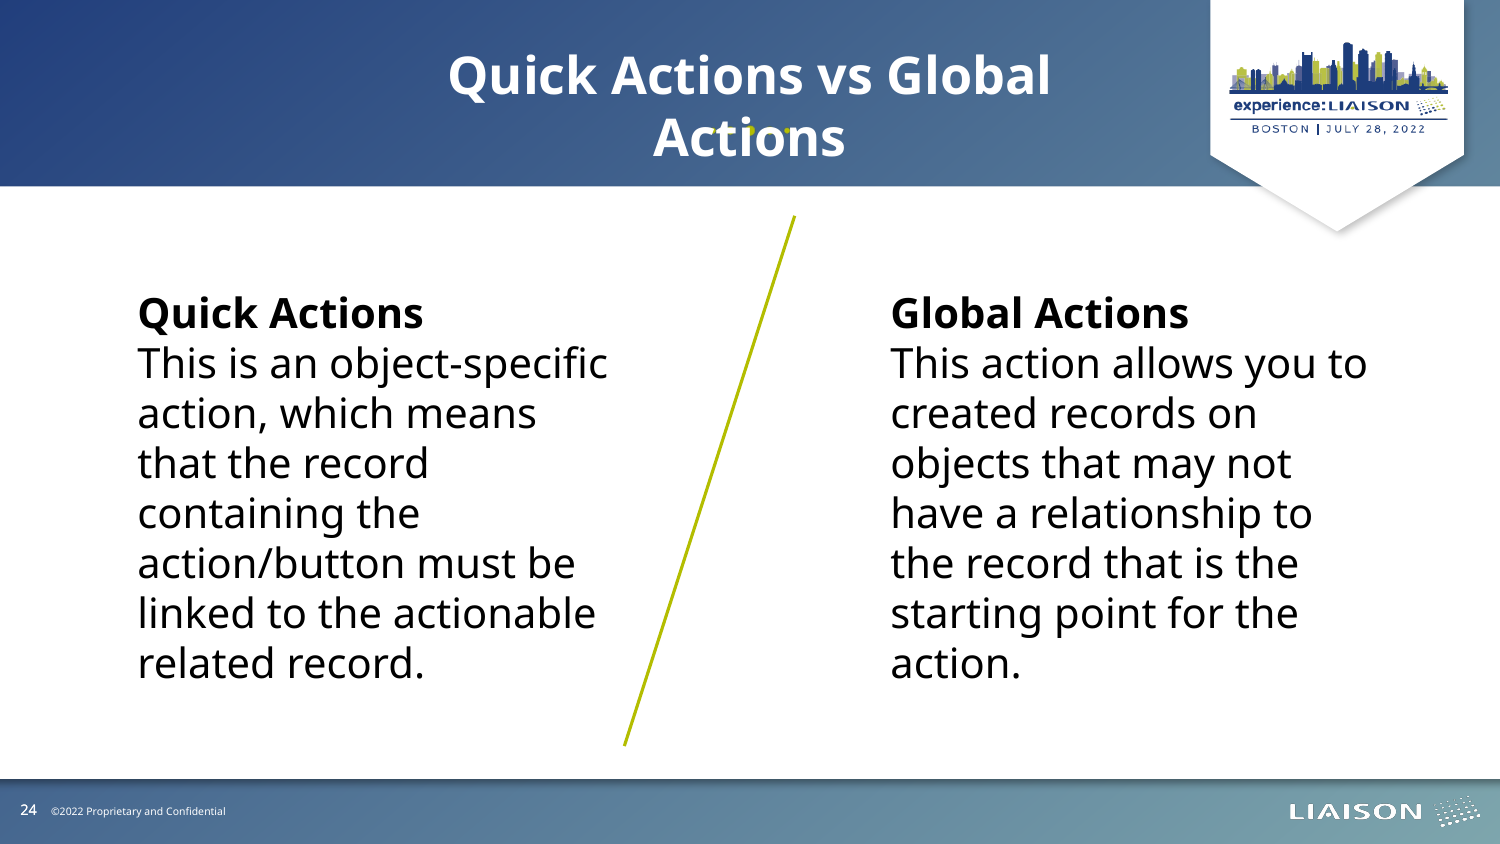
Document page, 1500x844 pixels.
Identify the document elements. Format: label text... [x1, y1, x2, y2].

text_box Global Actions This action allows you to created records on objects that may not have a relationship to the record that is the starting point for the action. [875, 279, 1395, 695]
list Quick Actions vs Global Actions [382, 34, 1118, 100]
picture [703, 119, 797, 143]
text_box Quick Actions This is an object-specific action, which means that the record containing the action/button must be linked to the actionable related record. [122, 279, 619, 745]
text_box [624, 215, 795, 747]
